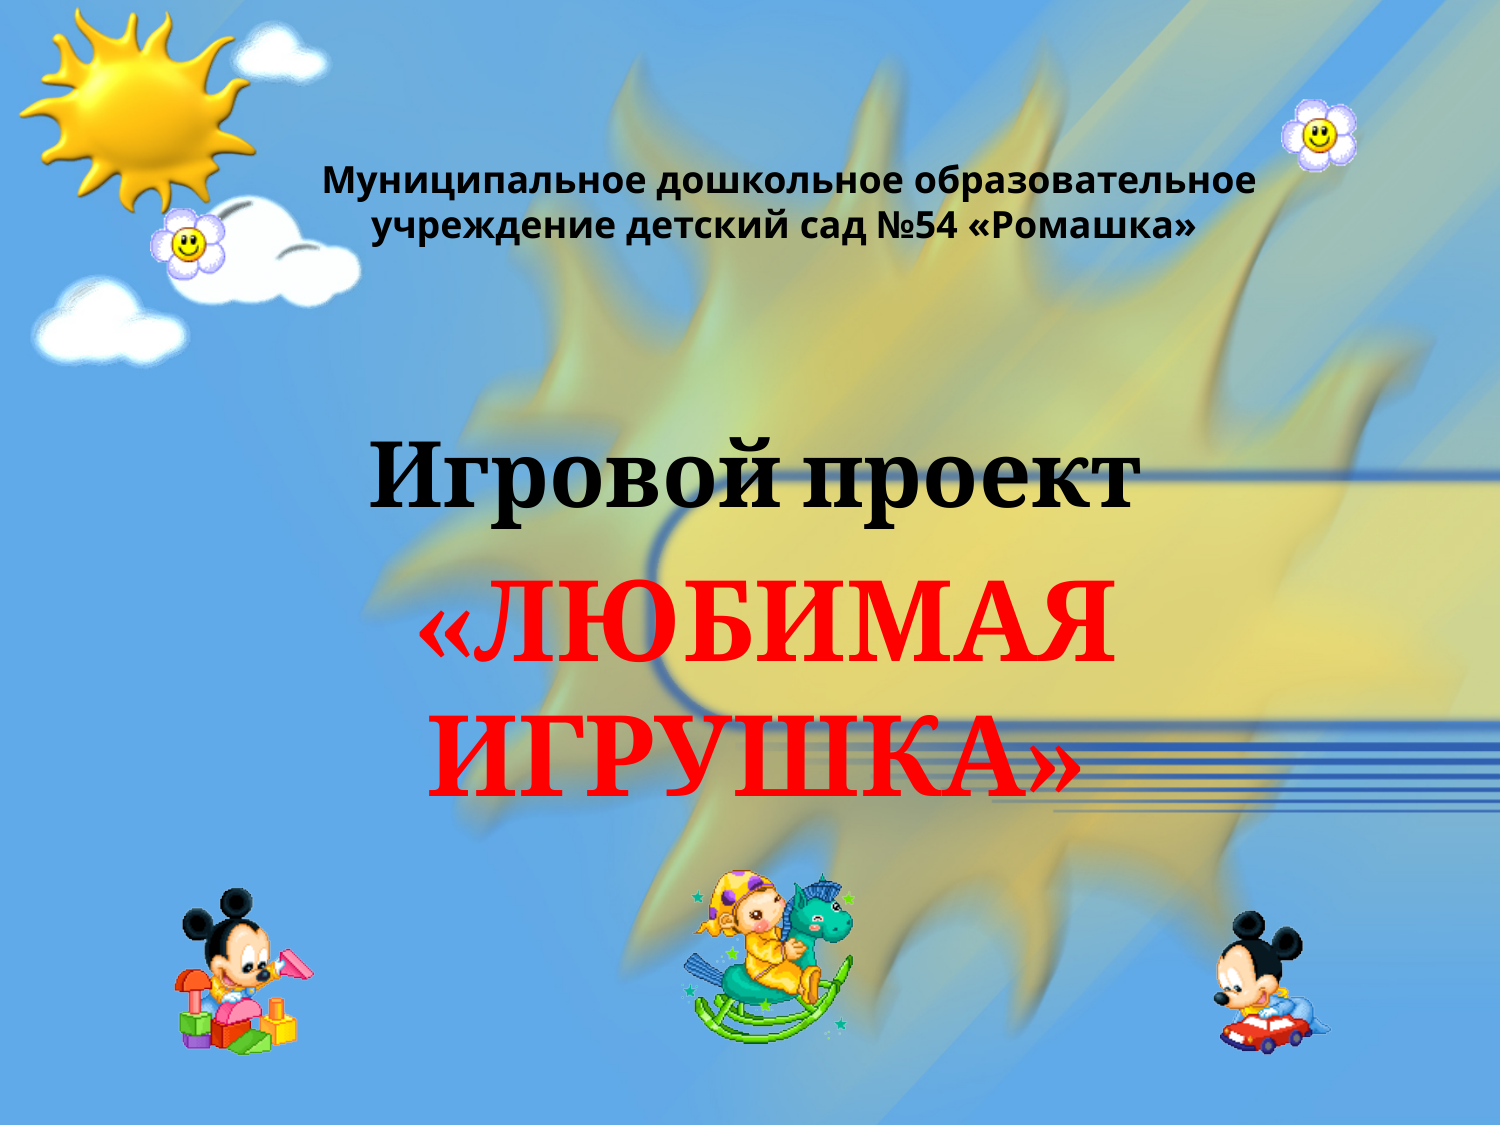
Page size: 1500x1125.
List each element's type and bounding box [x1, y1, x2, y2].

text_box [76, 408, 1436, 740]
picture [0, 0, 1500, 1125]
text_box [41, 444, 1400, 870]
picture [149, 207, 229, 284]
text_box [88, 66, 1500, 291]
picture [1281, 98, 1360, 174]
